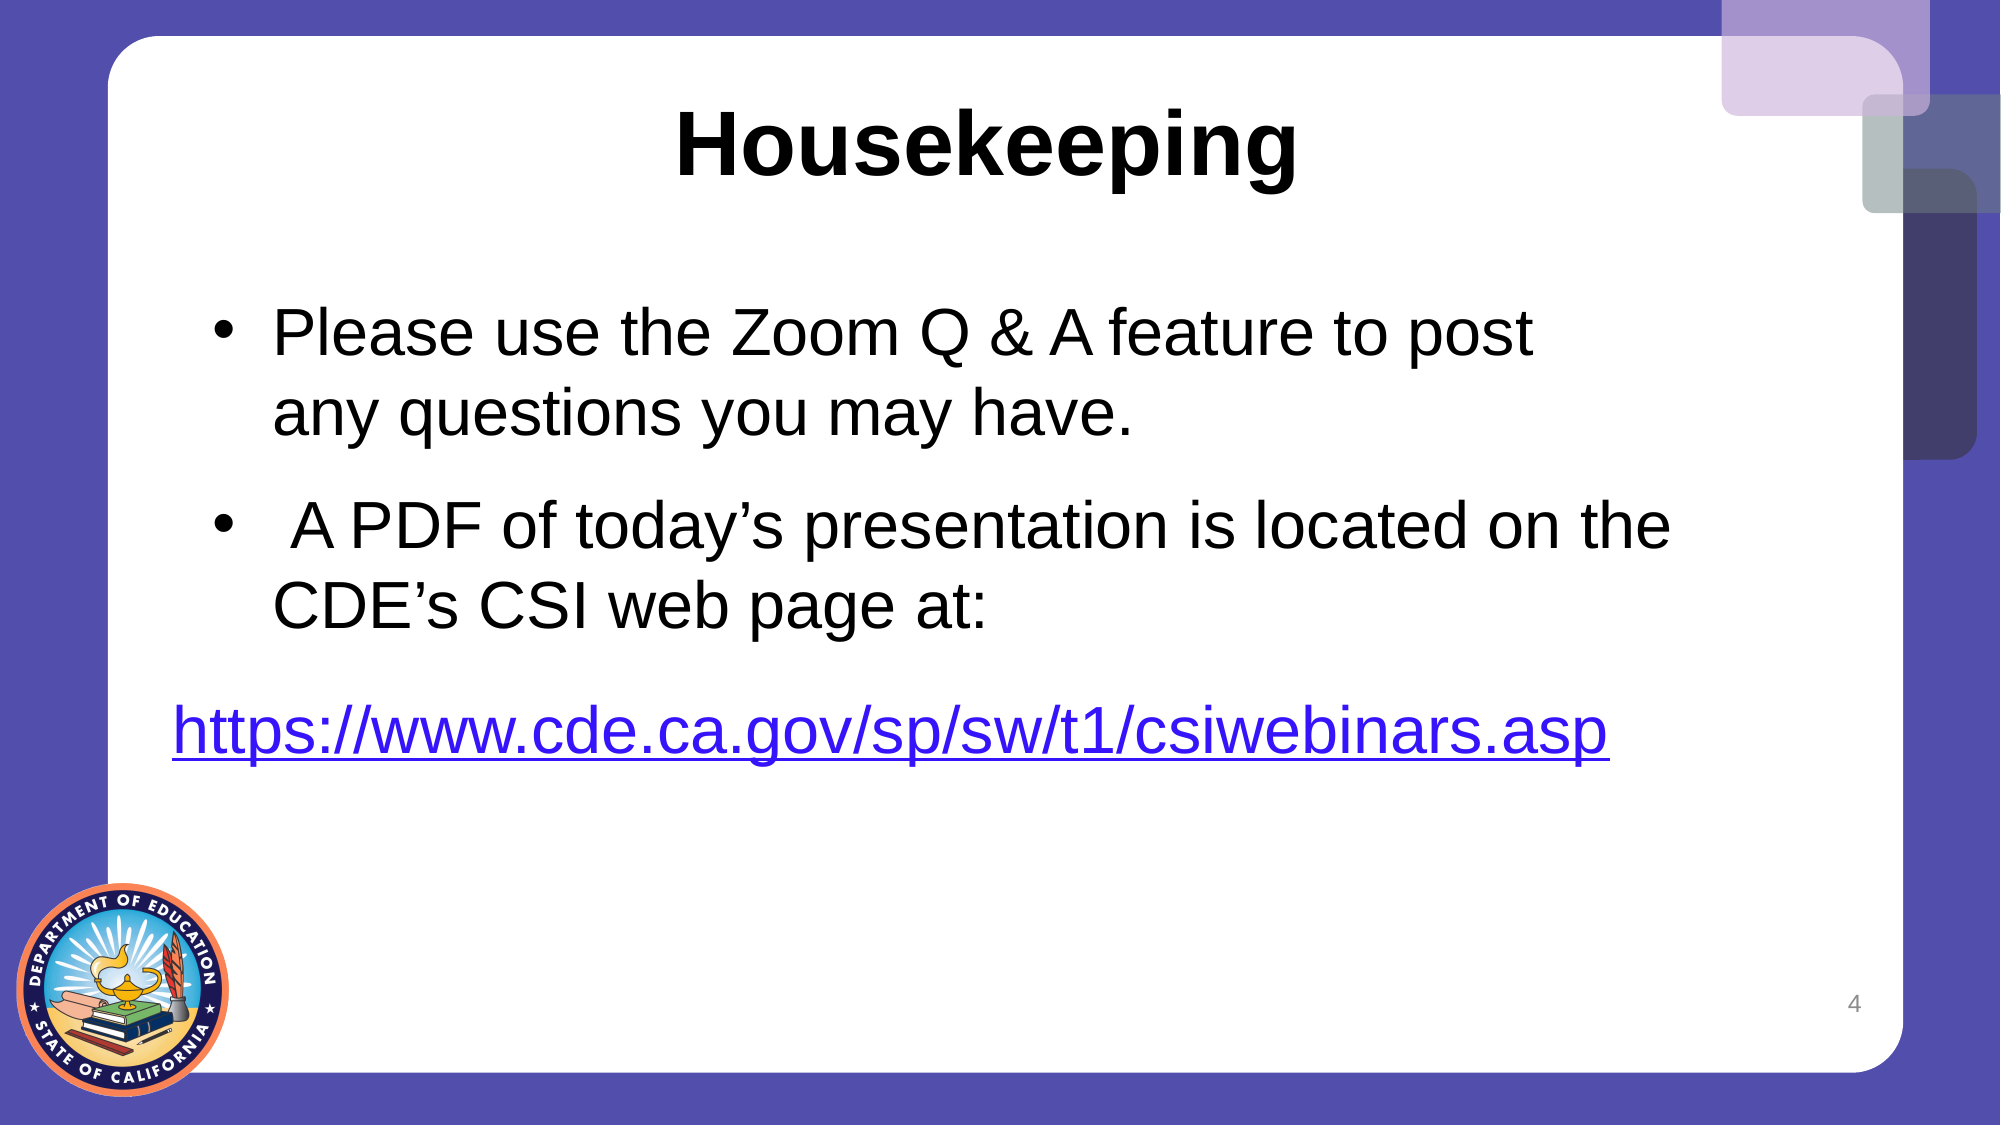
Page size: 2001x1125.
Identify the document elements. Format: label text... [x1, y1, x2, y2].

list Please use the Zoom Q & A feature to post any questions you may have. A PDF of today’s presentation is located on the CDE’s CSI web page at: https://www.cde.ca.gov/sp/sw/t1/csiwebinars.asp [157, 280, 1843, 941]
picture [16, 883, 229, 1097]
title Housekeeping [171, 51, 1804, 242]
slide_number 4 [1693, 879, 1877, 1125]
